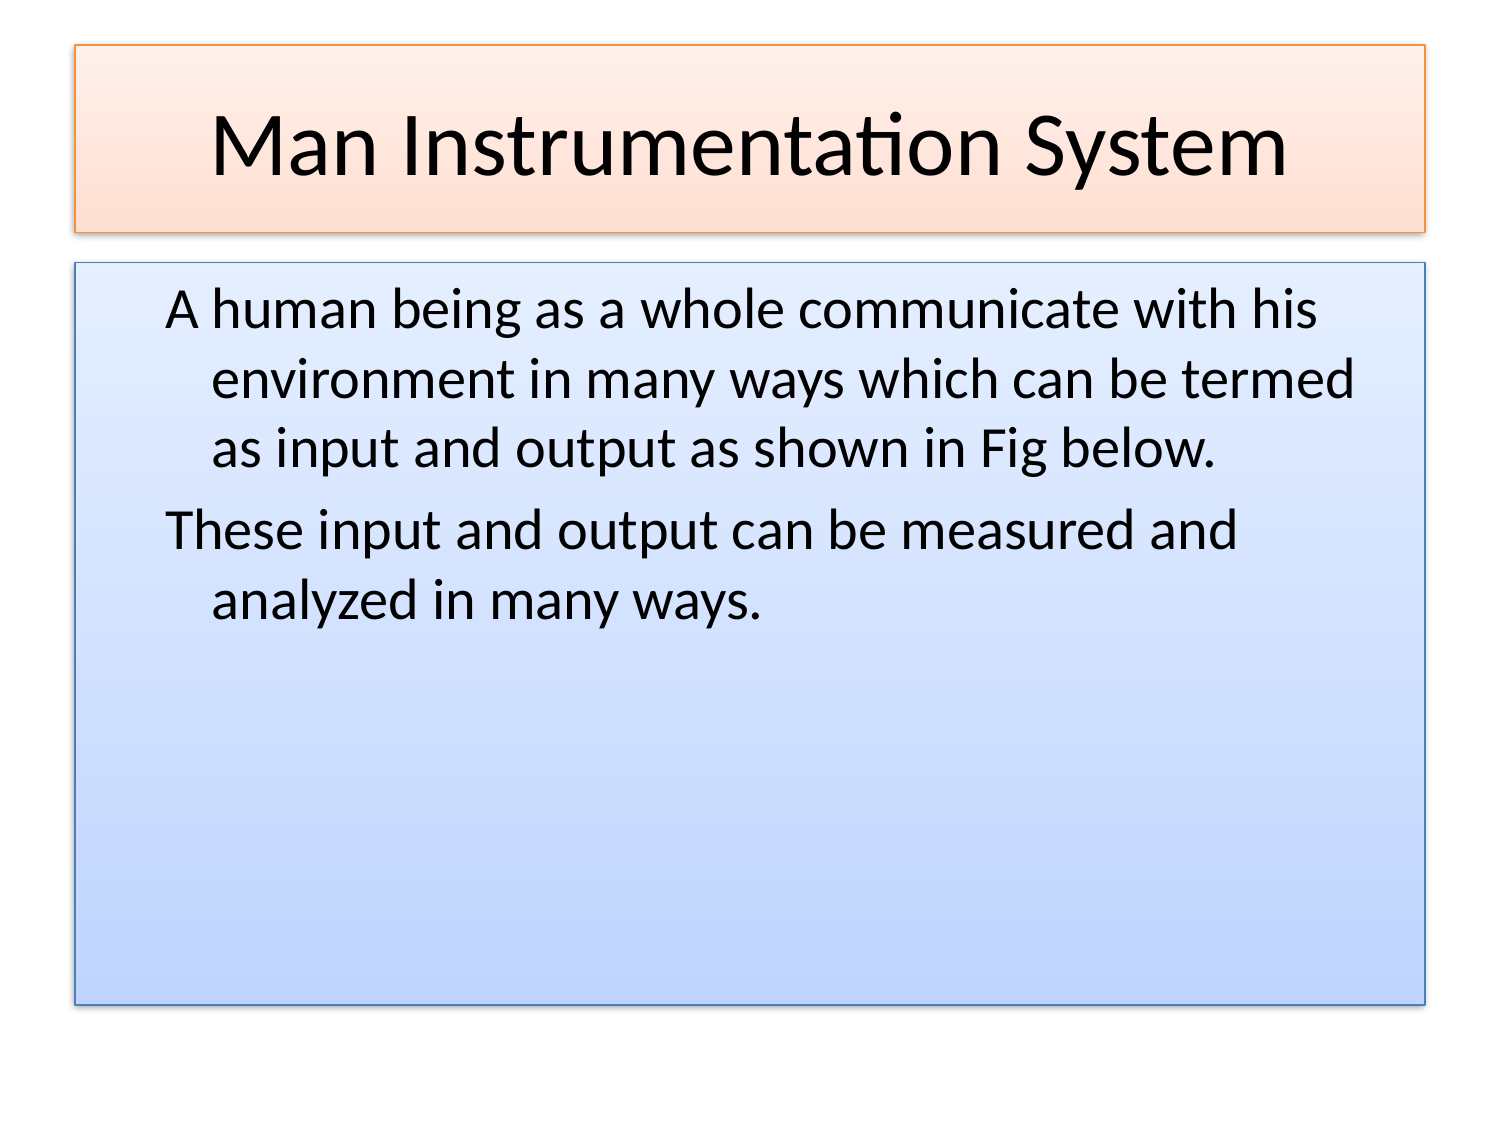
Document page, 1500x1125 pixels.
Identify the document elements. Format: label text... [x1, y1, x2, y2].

list A human being as a whole communicate with his environment in many ways which can be termed as input and output as shown in Fig below. These input and output can be measured and analyzed in many ways. [74, 262, 1426, 1006]
title Man Instrumentation System [74, 44, 1426, 233]
